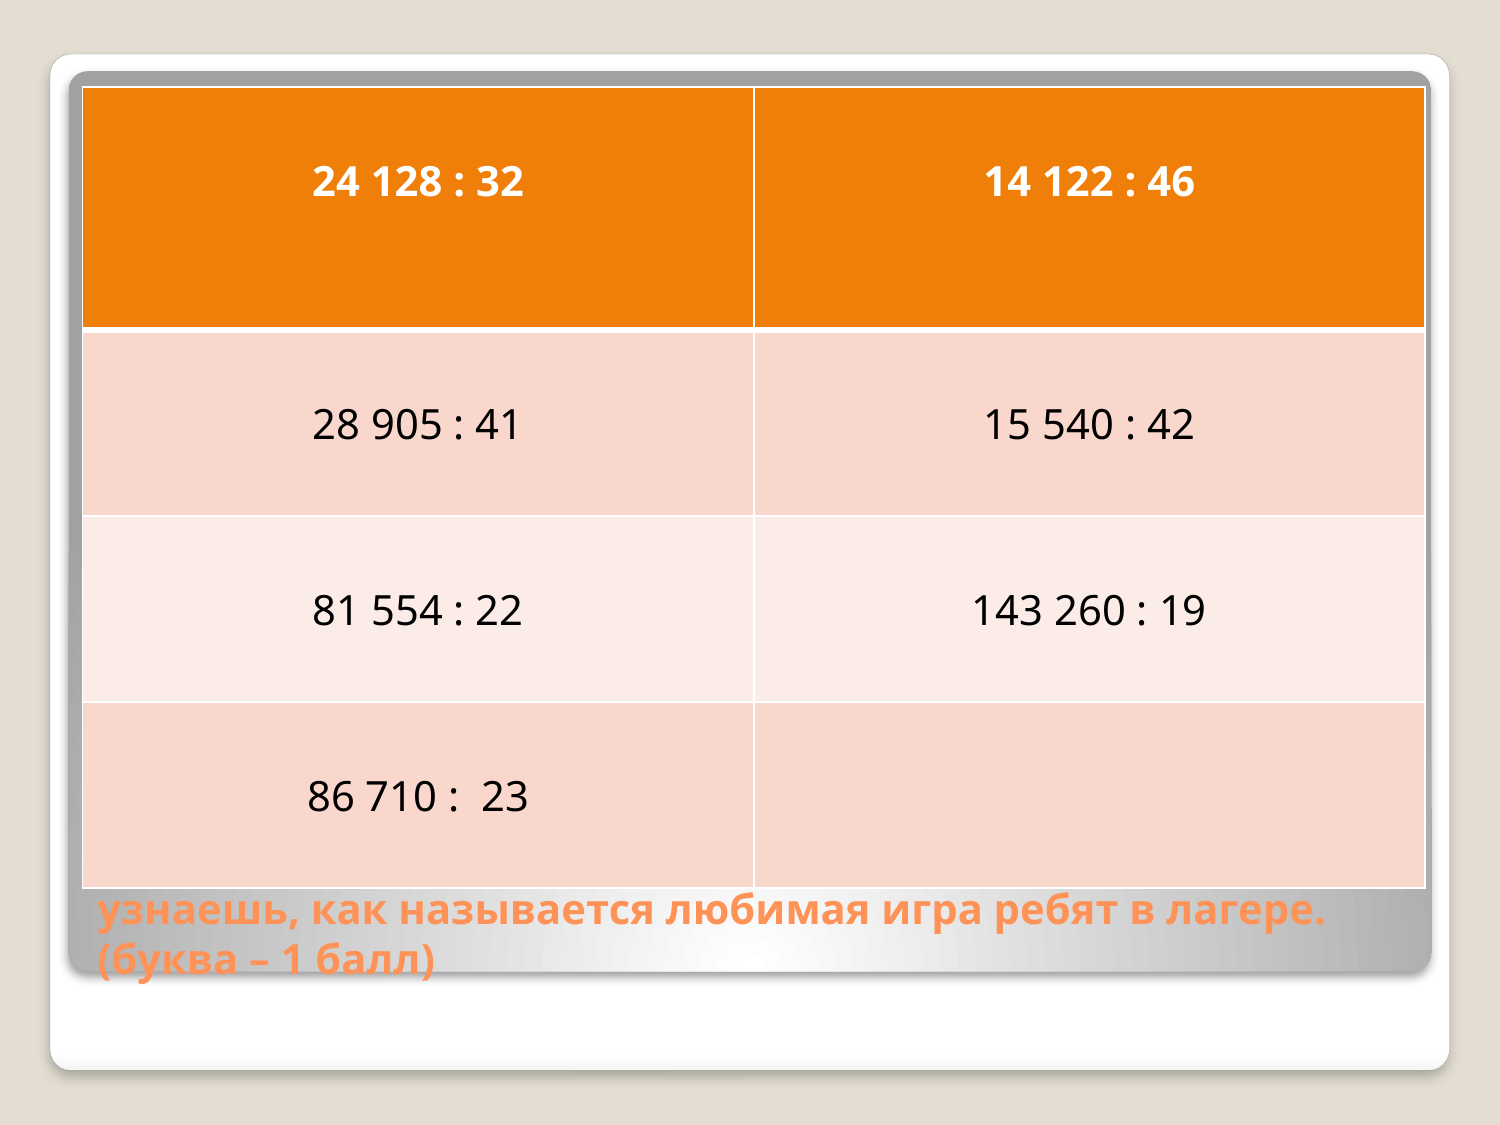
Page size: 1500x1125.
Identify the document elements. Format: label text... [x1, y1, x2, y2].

table_cell 143 260 : 19 [755, 517, 1424, 701]
table_header 24 128 : 32 [83, 88, 753, 327]
table_cell 28 905 : 41 [83, 333, 753, 515]
table_cell 81 554 : 22 [83, 517, 753, 701]
table_cell [755, 703, 1424, 887]
table_cell 86 710 : 23 [83, 703, 753, 887]
table_header 14 122 : 46 [755, 88, 1424, 327]
table_cell 15 540 : 42 [755, 333, 1424, 515]
title Реши примеры, поставь ответы в порядке возрастания и узнаешь, как называется любимая игра ребят в лагере. (буква – 1 балл) [82, 889, 1425, 990]
